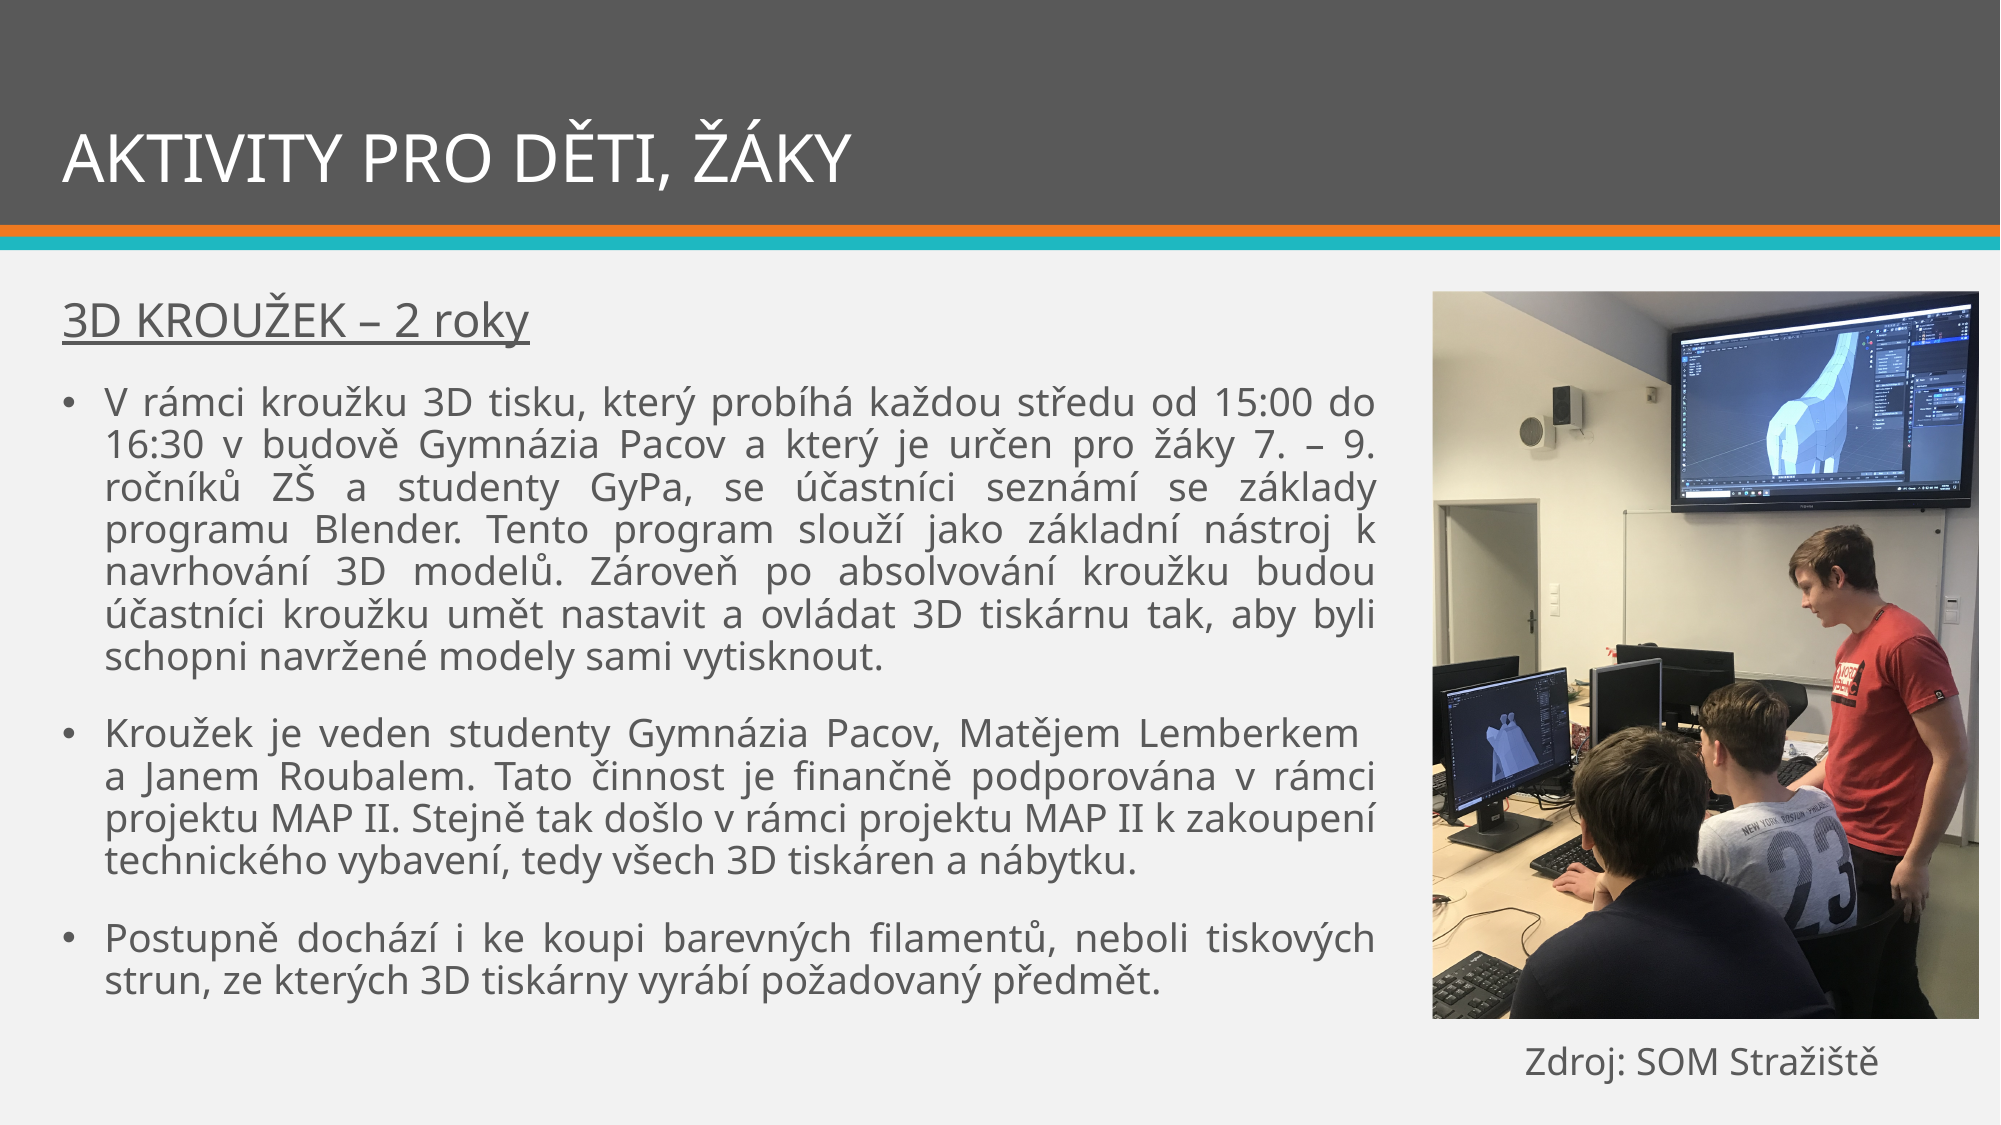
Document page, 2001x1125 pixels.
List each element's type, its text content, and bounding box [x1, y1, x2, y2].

list 3D KROUŽEK – 2 roky V rámci kroužku 3D tisku, který probíhá každou středu od 15:00 do 16:30 v budově Gymnázia Pacov a který je určen pro žáky 7. – 9. ročníků ZŠ a studenty GyPa, se účastníci seznámí se základy programu Blender. Tento program slouží jako základní nástroj k navrhování 3D modelů. Zároveň po absolvování kroužku budou účastníci kroužku umět nastavit a ovládat 3D tiskárnu tak, aby byli schopni navržené modely sami vytisknout. Kroužek je veden studenty Gymnázia Pacov, Matějem Lemberkem a Janem Roubalem. Tato činnost je finančně podporována v rámci projektu MAP II. Stejně tak došlo v rámci projektu MAP II k zakoupení technického vybavení, tedy všech 3D tiskáren a nábytku. Postupně dochází i ke koupi barevných filamentů, neboli tiskových strun, ze kterých 3D tiskárny vyrábí požadovaný předmět. [47, 289, 1394, 1103]
picture [1341, 292, 2000, 1018]
text_box Zdroj: SOM Stražiště [1509, 1030, 1902, 1091]
title AKTIVITY PRO DĚTI, ŽÁKY [47, 34, 1842, 205]
